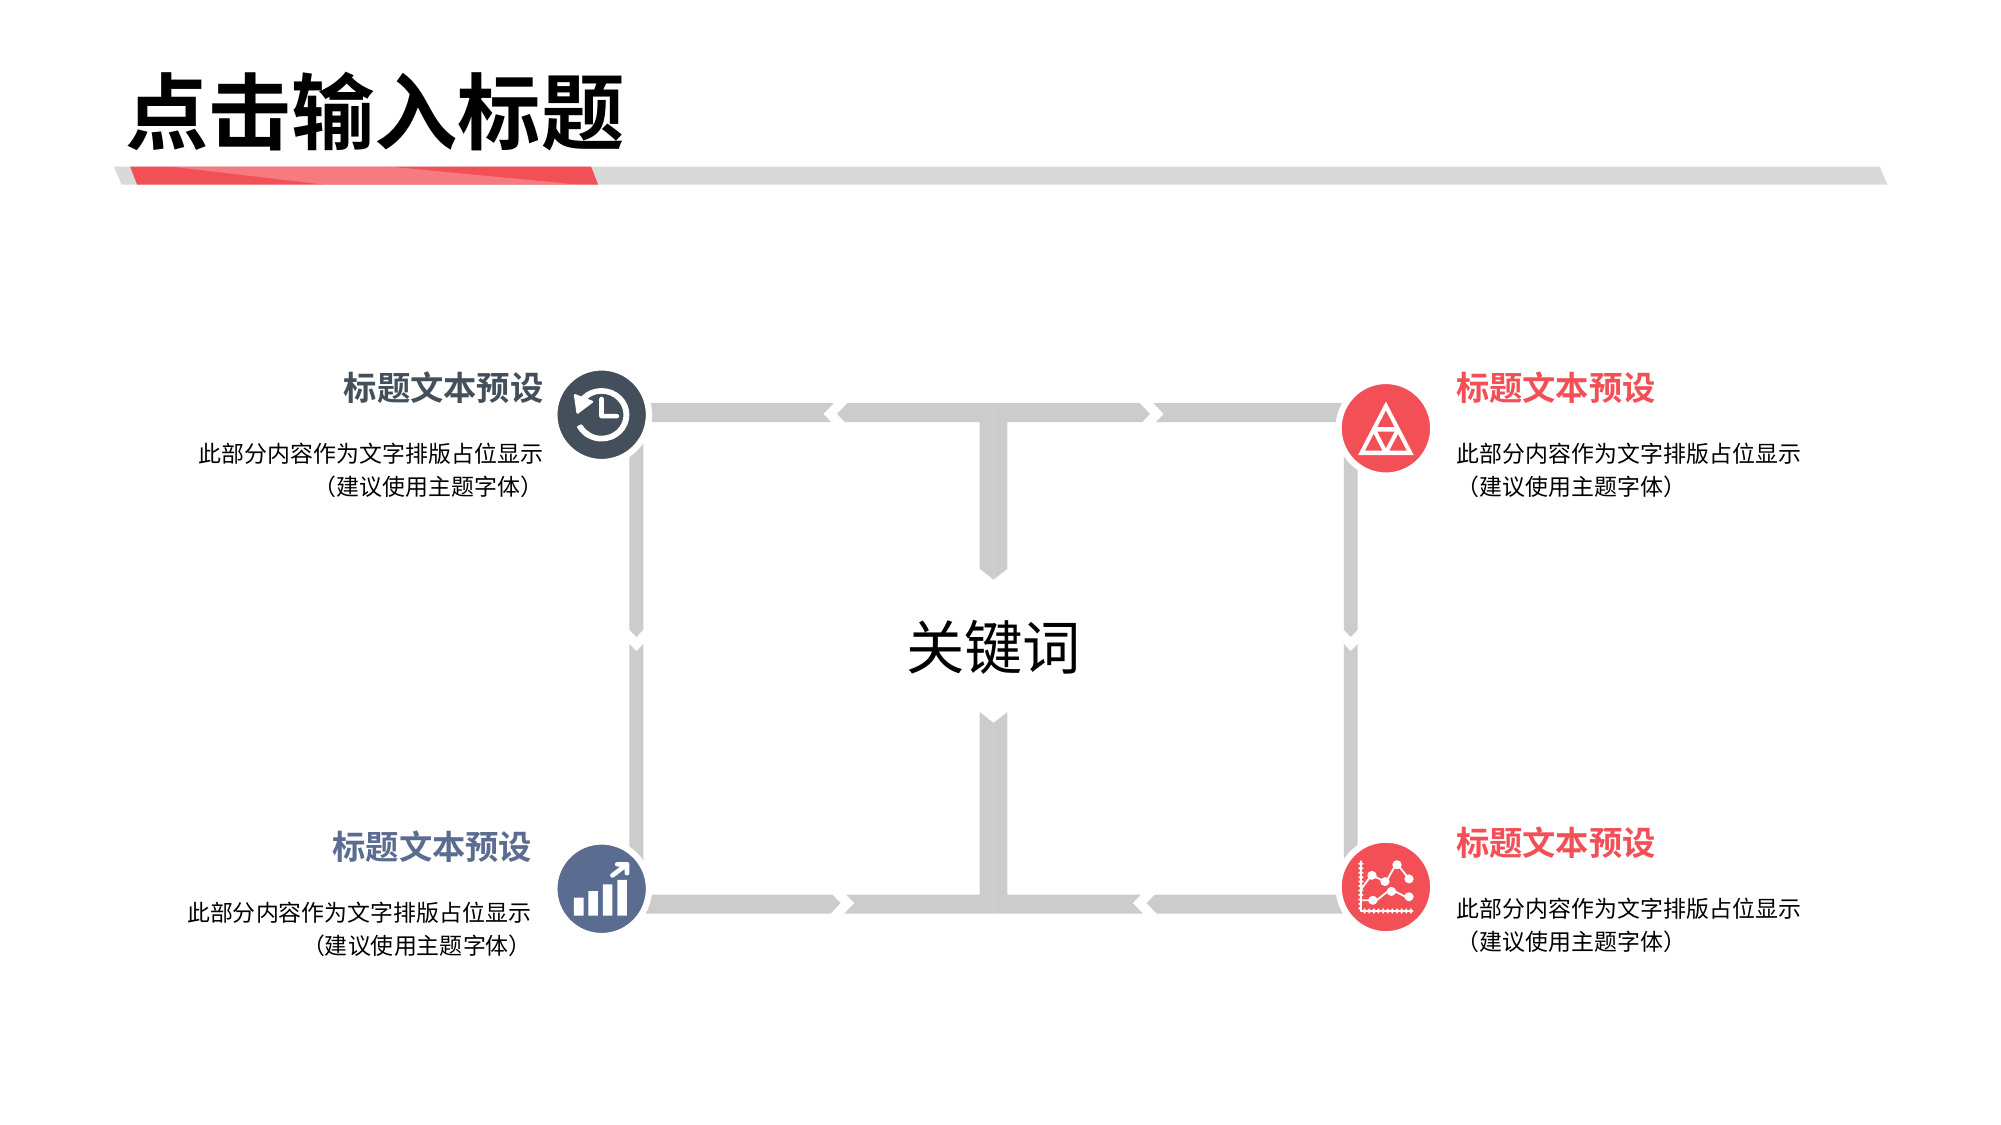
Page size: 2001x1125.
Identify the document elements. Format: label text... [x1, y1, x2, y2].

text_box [135, 355, 1865, 975]
title 点击输入标题 [109, 0, 1890, 169]
